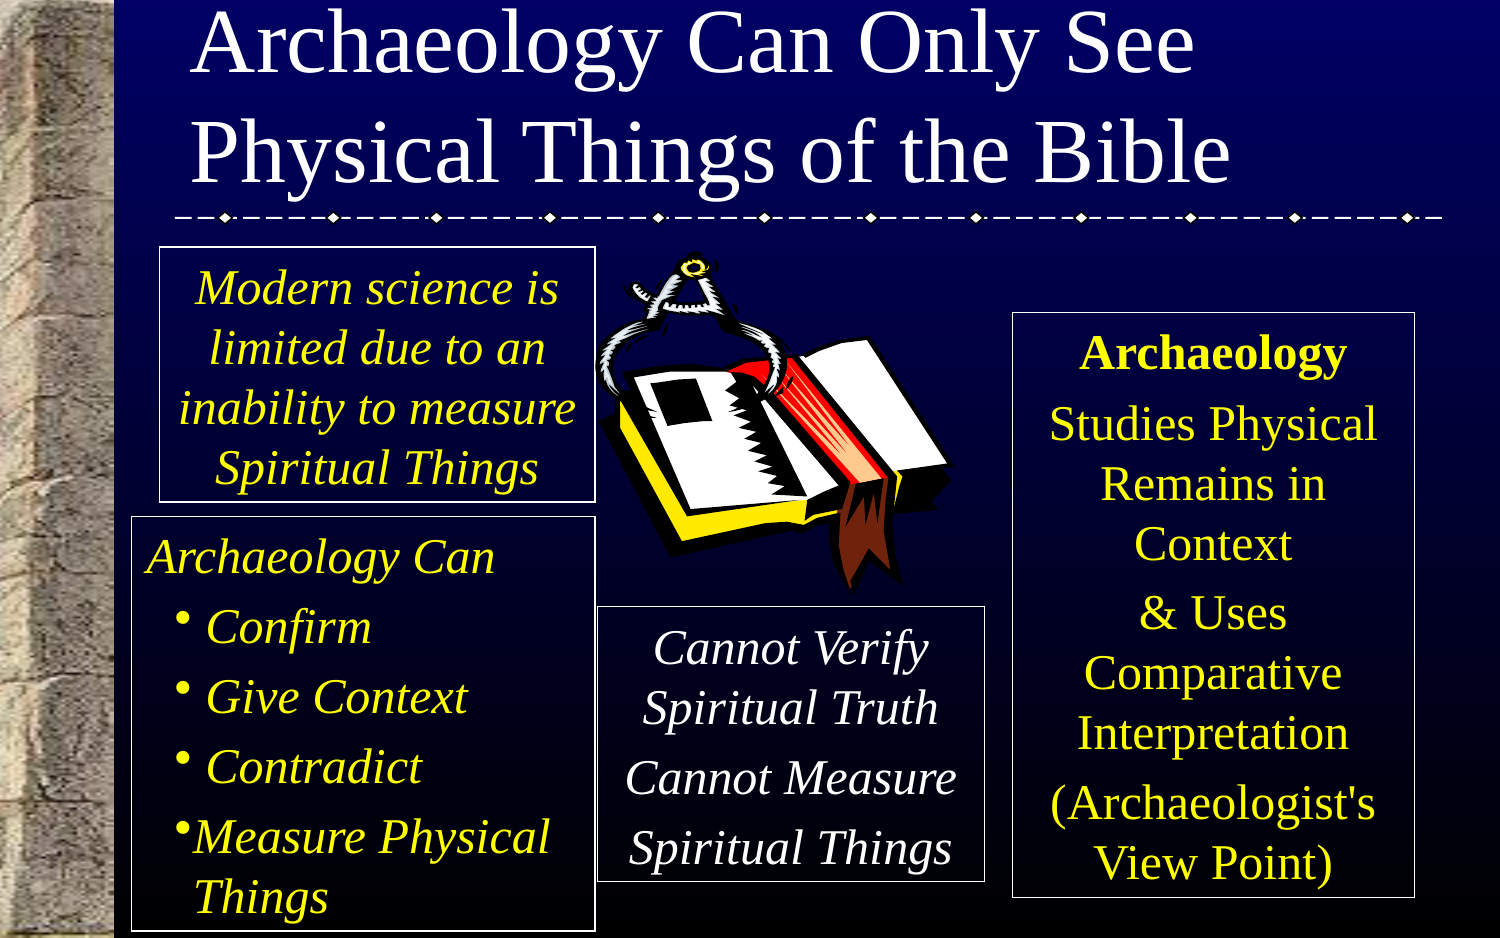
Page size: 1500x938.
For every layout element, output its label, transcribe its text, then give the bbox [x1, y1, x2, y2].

picture [0, 0, 114, 938]
picture [595, 249, 958, 600]
text_box Cannot Verify Spiritual Truth Cannot Measure Spiritual Things [597, 606, 985, 882]
text_box Archaeology Studies Physical Remains in Context & Uses Comparative Interpretation (Archaeologist's View Point) [1012, 312, 1415, 898]
text_box Modern science is limited due to an inability to measure Spiritual Things [159, 247, 596, 502]
text_box Archaeology Can Confirm Give Context Contradict Measure Physical Things [131, 516, 596, 932]
title Archaeology Can Only See Physical Things of the Bible [174, 51, 1451, 209]
